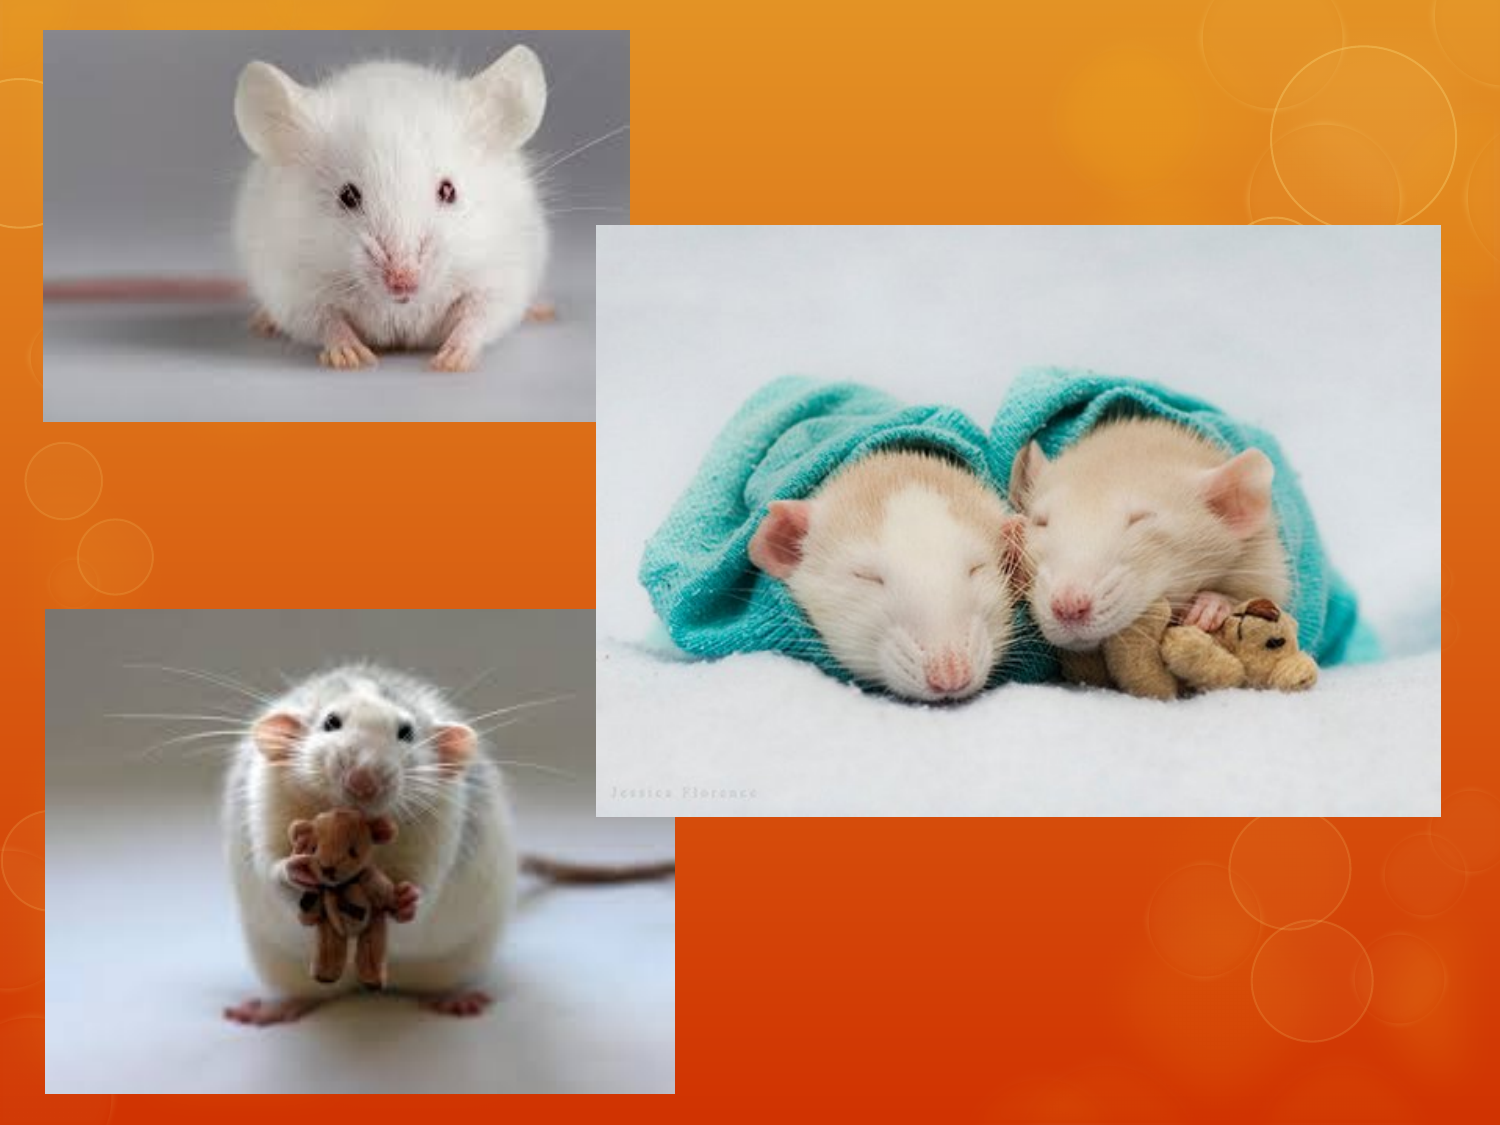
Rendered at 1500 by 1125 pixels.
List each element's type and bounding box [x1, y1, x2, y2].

picture [42, 30, 1441, 1095]
